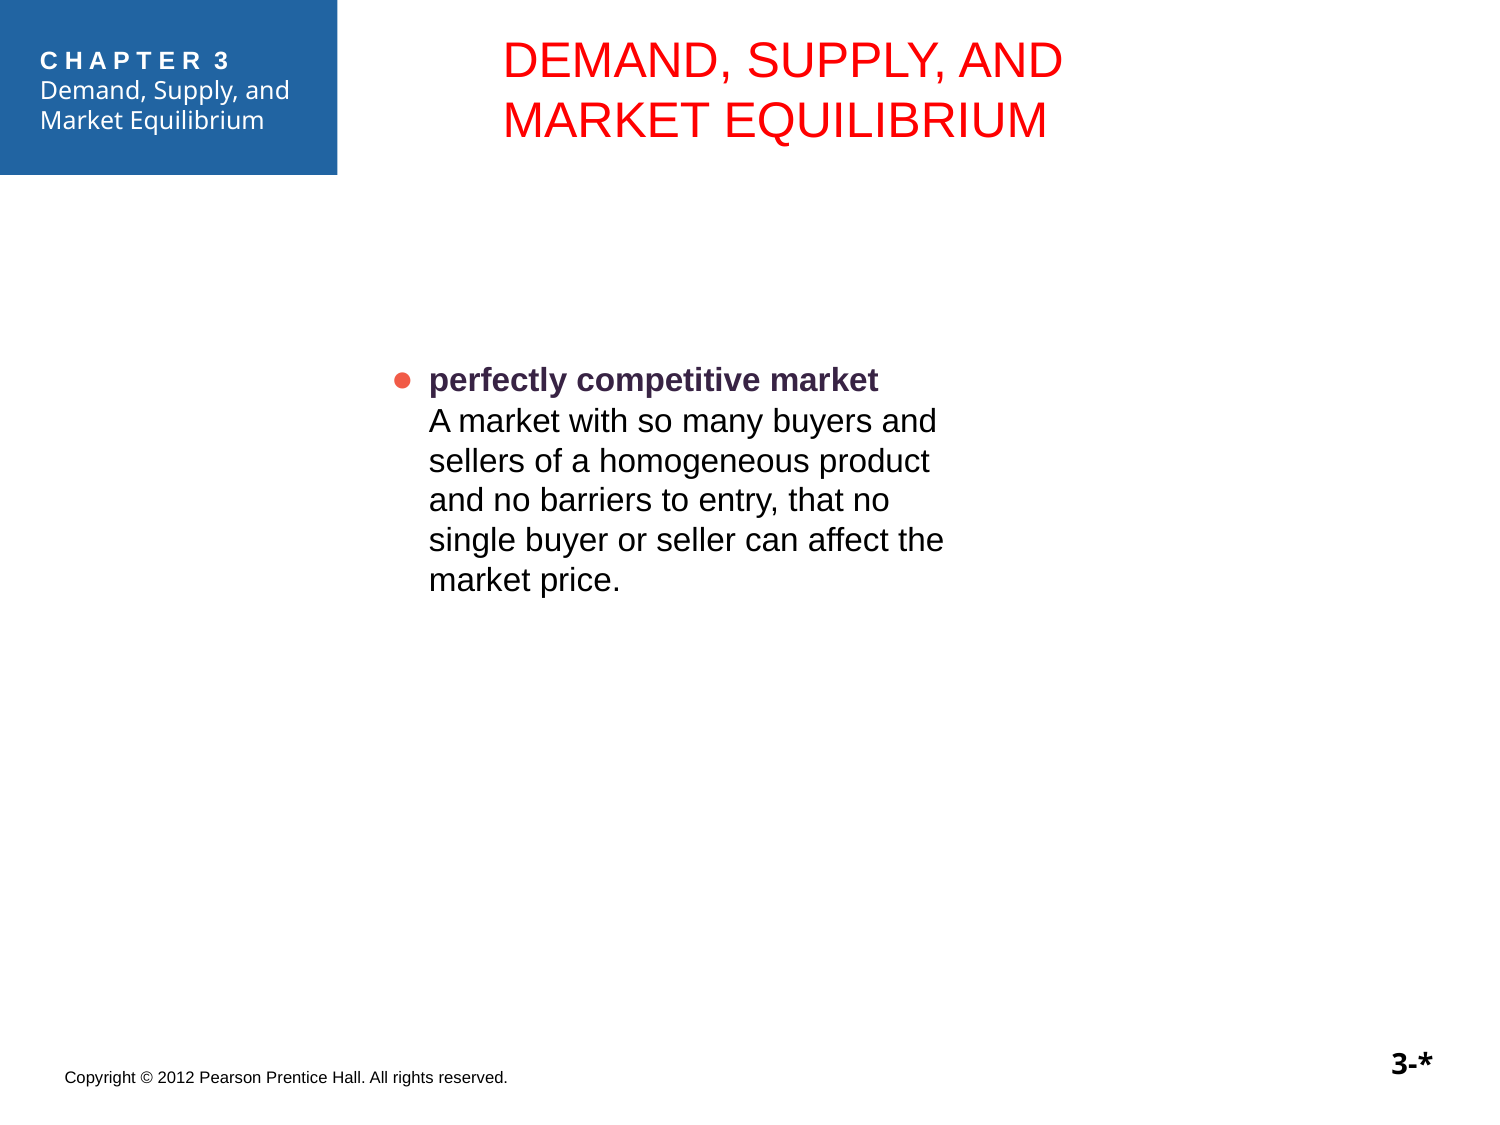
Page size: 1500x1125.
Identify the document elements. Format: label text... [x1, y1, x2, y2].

text_box ● perfectly competitive market A market with so many buyers and sellers of a homogeneous product and no barriers to entry, that no single buyer or seller can affect the market price. [376, 346, 983, 607]
title DEMAND, SUPPLY, AND MARKET EQUILIBRIUM [487, 37, 1500, 163]
